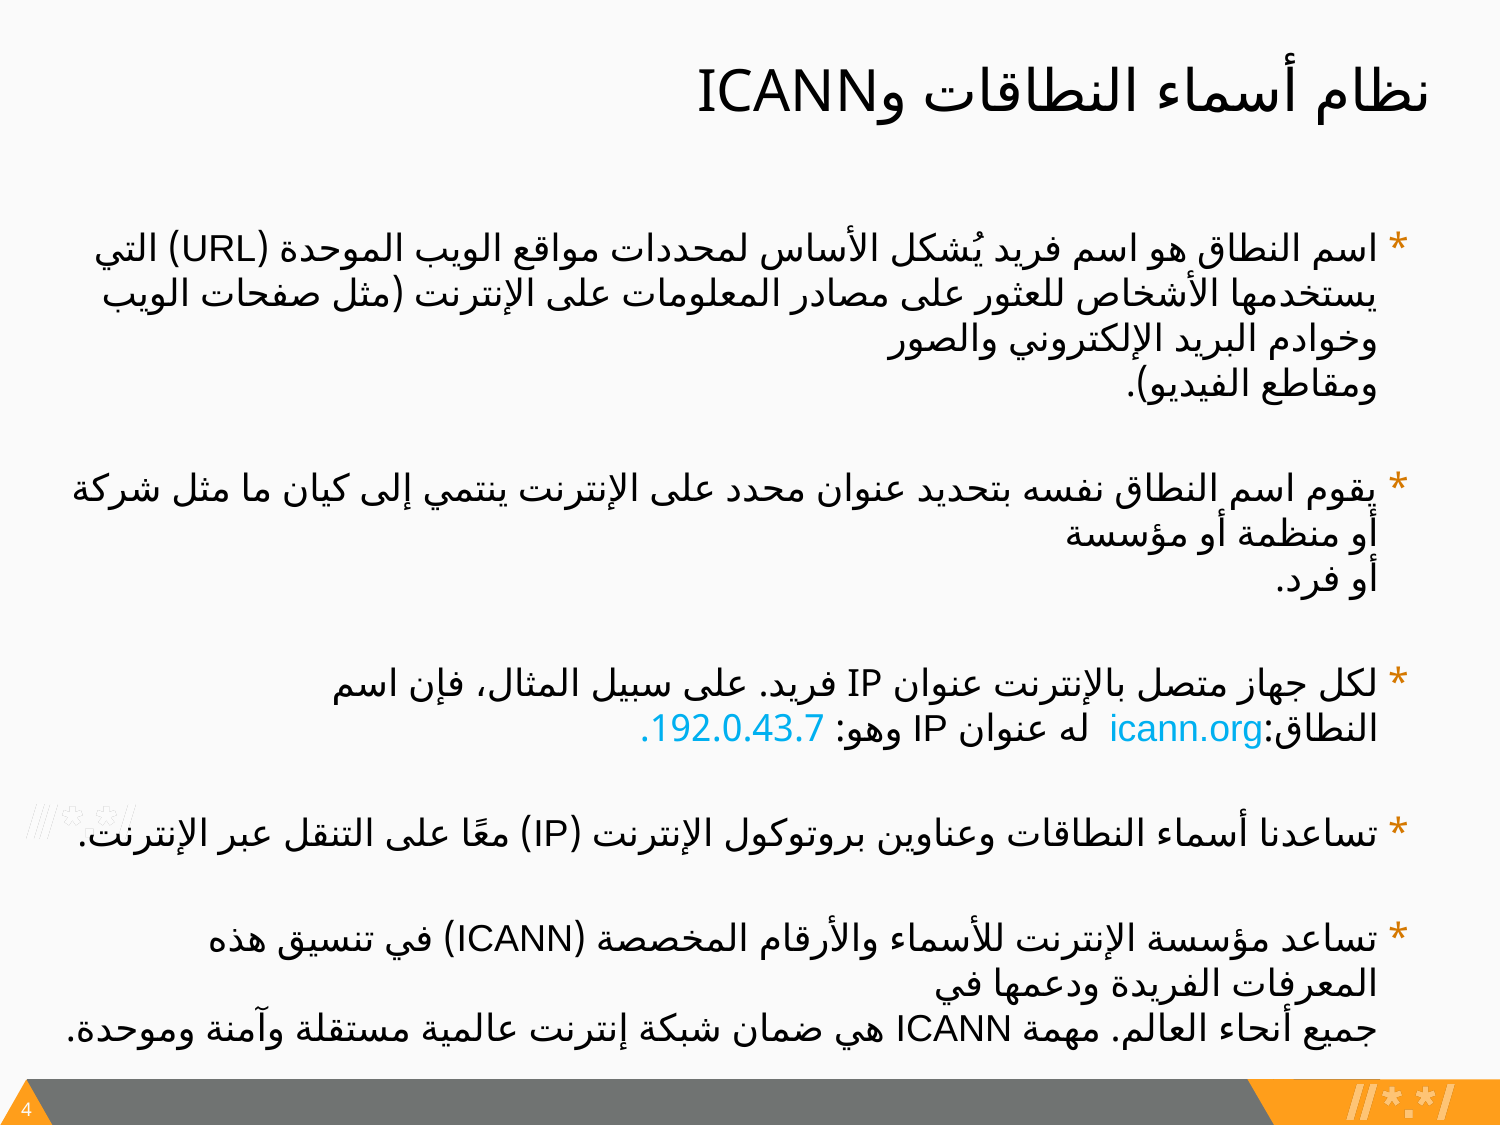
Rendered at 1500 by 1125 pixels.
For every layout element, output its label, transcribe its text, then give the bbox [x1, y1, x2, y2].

list اسم النطاق هو اسم فريد يُشكل الأساس لمحددات مواقع الويب الموحدة (URL) التي يستخدمها الأشخاص للعثور على مصادر المعلومات على الإنترنت (مثل صفحات الويب وخوادم البريد الإلكتروني والصور ومقاطع الفيديو). يقوم اسم النطاق نفسه بتحديد عنوان محدد على الإنترنت ينتمي إلى كيان ما مثل شركة أو منظمة أو مؤسسة أو فرد. لكل جهاز متصل بالإنترنت عنوان IP فريد. على سبيل المثال، فإن اسم النطاق:icann.org له عنوان IP وهو: 192.0.43.7. تساعدنا أسماء النطاقات وعناوين بروتوكول الإنترنت (IP) معًا على التنقل عبر الإنترنت. تساعد مؤسسة الإنترنت للأسماء والأرقام المخصصة (ICANN) في تنسيق هذه المعرفات الفريدة ودعمها في جميع أنحاء العالم. مهمة ICANN هي ضمان شبكة إنترنت عالمية مستقلة وآمنة وموحدة. [43, 216, 1439, 1048]
title نظام أسماء النطاقات وICANN [52, 45, 1448, 233]
